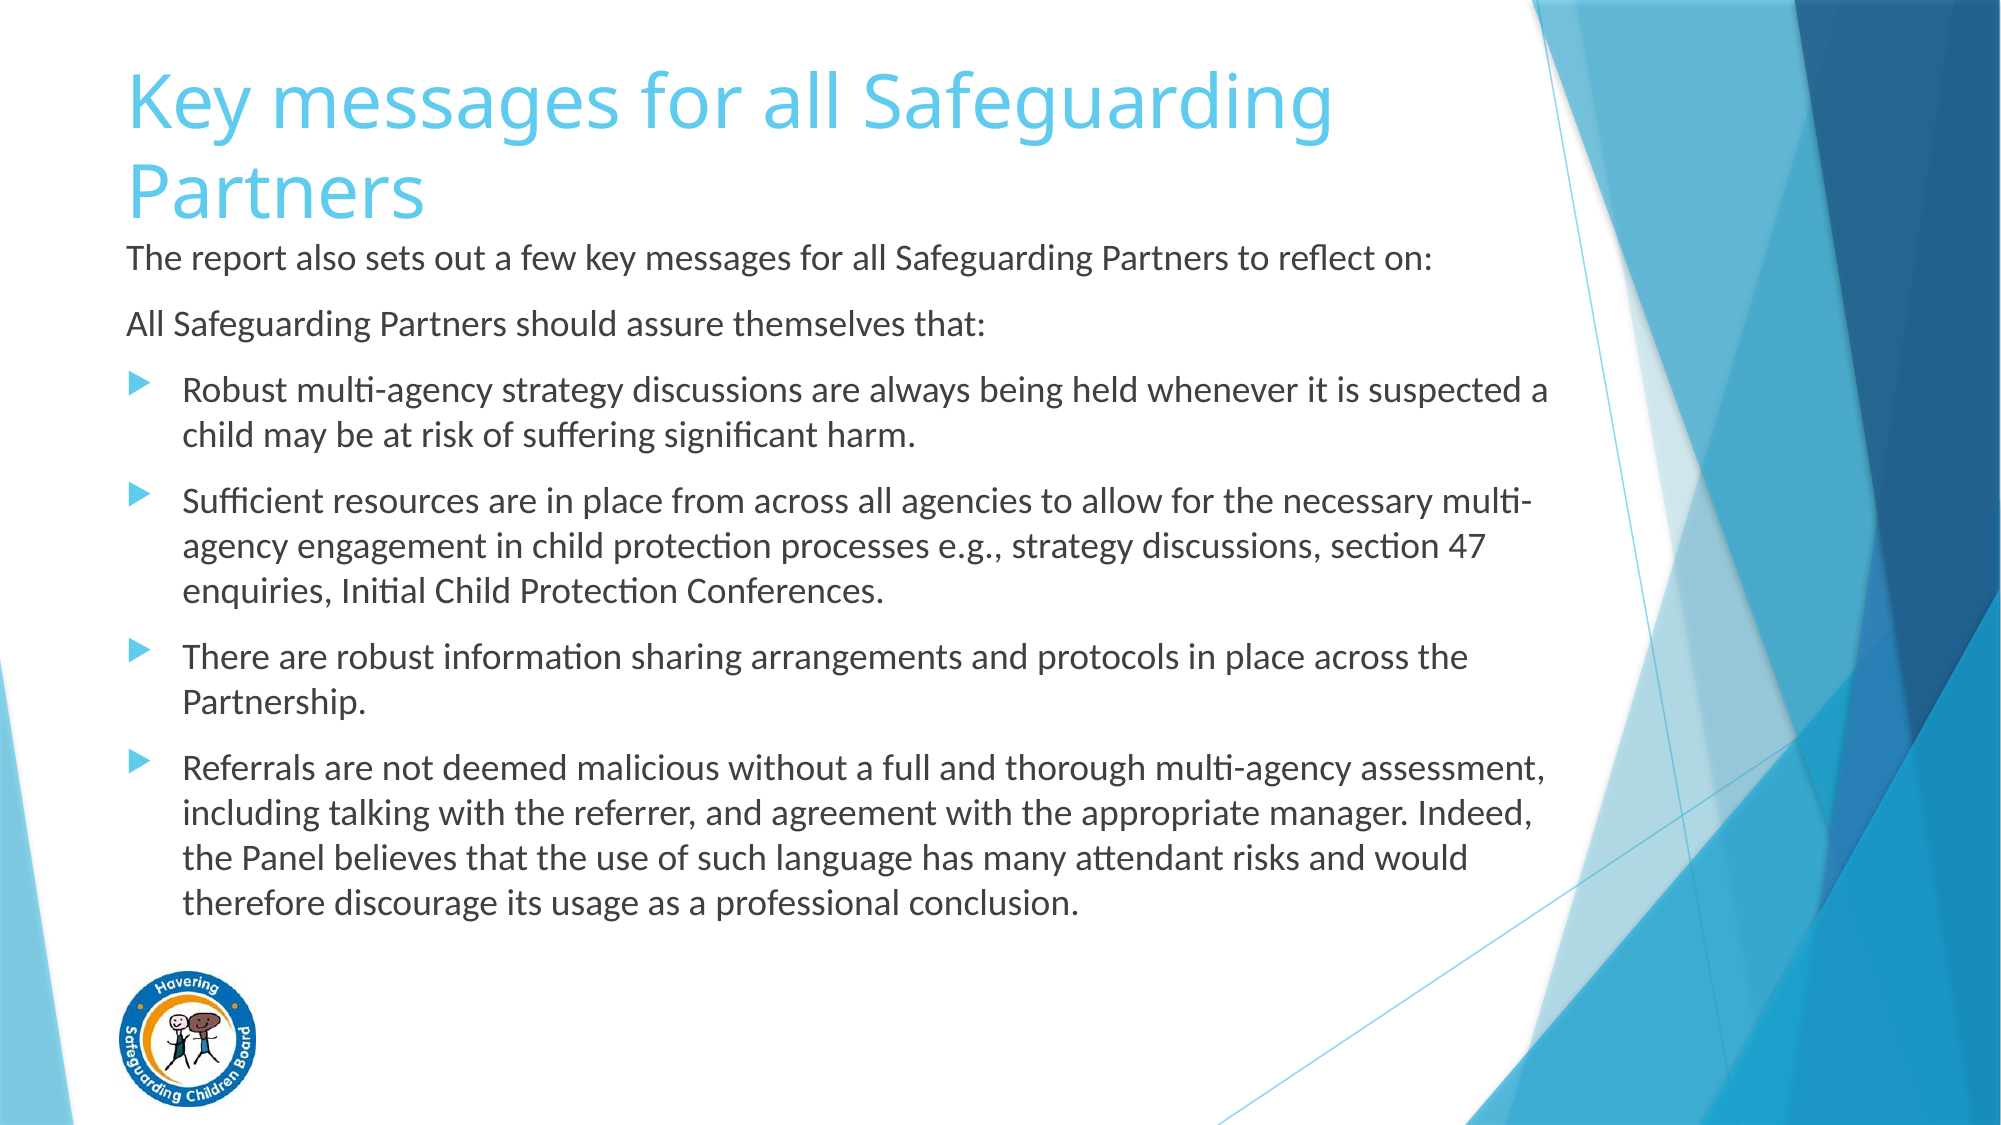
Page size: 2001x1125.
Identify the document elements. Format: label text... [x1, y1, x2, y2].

list The report also sets out a few key messages for all Safeguarding Partners to reflect on: All Safeguarding Partners should assure themselves that: Robust multi-agency strategy discussions are always being held whenever it is suspected a child may be at risk of suffering significant harm. Sufficient resources are in place from across all agencies to allow for the necessary multi-agency engagement in child protection processes e.g., strategy discussions, section 47 enquiries, Initial Child Protection Conferences. There are robust information sharing arrangements and protocols in place across the Partnership. Referrals are not deemed malicious without a full and thorough multi-agency assessment, including talking with the referrer, and agreement with the appropriate manager. Indeed, the Panel believes that the use of such language has many attendant risks and would therefore discourage its usage as a professional conclusion. [111, 225, 1609, 863]
title Key messages for all Safeguarding Partners [111, 45, 1522, 225]
picture [119, 971, 256, 1107]
